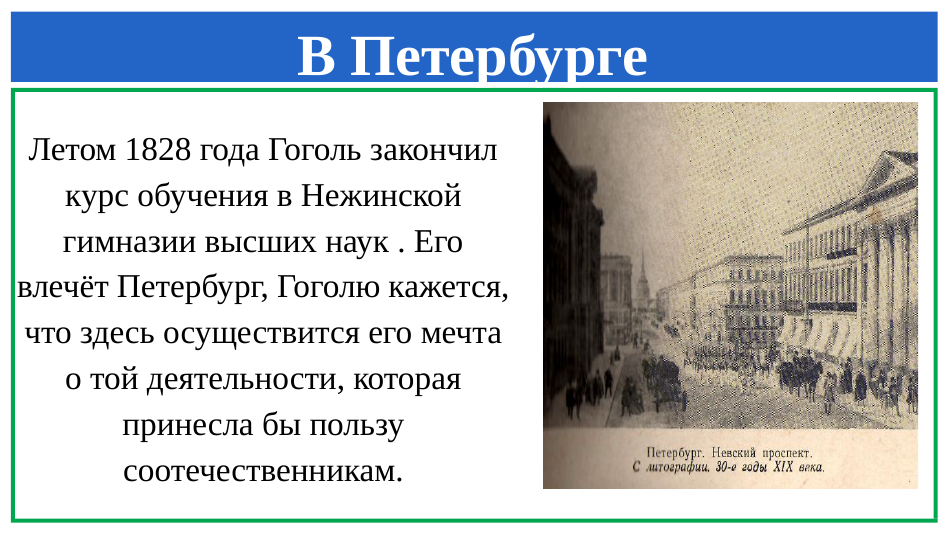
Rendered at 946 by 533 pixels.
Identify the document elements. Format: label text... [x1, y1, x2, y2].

text_box Летом 1828 года Гоголь закончил курс обучения в Нежинской гимназии высших наук . Его влечёт Петербург, Гоголю кажется, что здесь осуществится его мечта о той деятельности, которая принесла бы пользу соотечественникам. [0, 113, 528, 496]
picture [542, 101, 919, 489]
title В Петербурге [49, 16, 897, 88]
